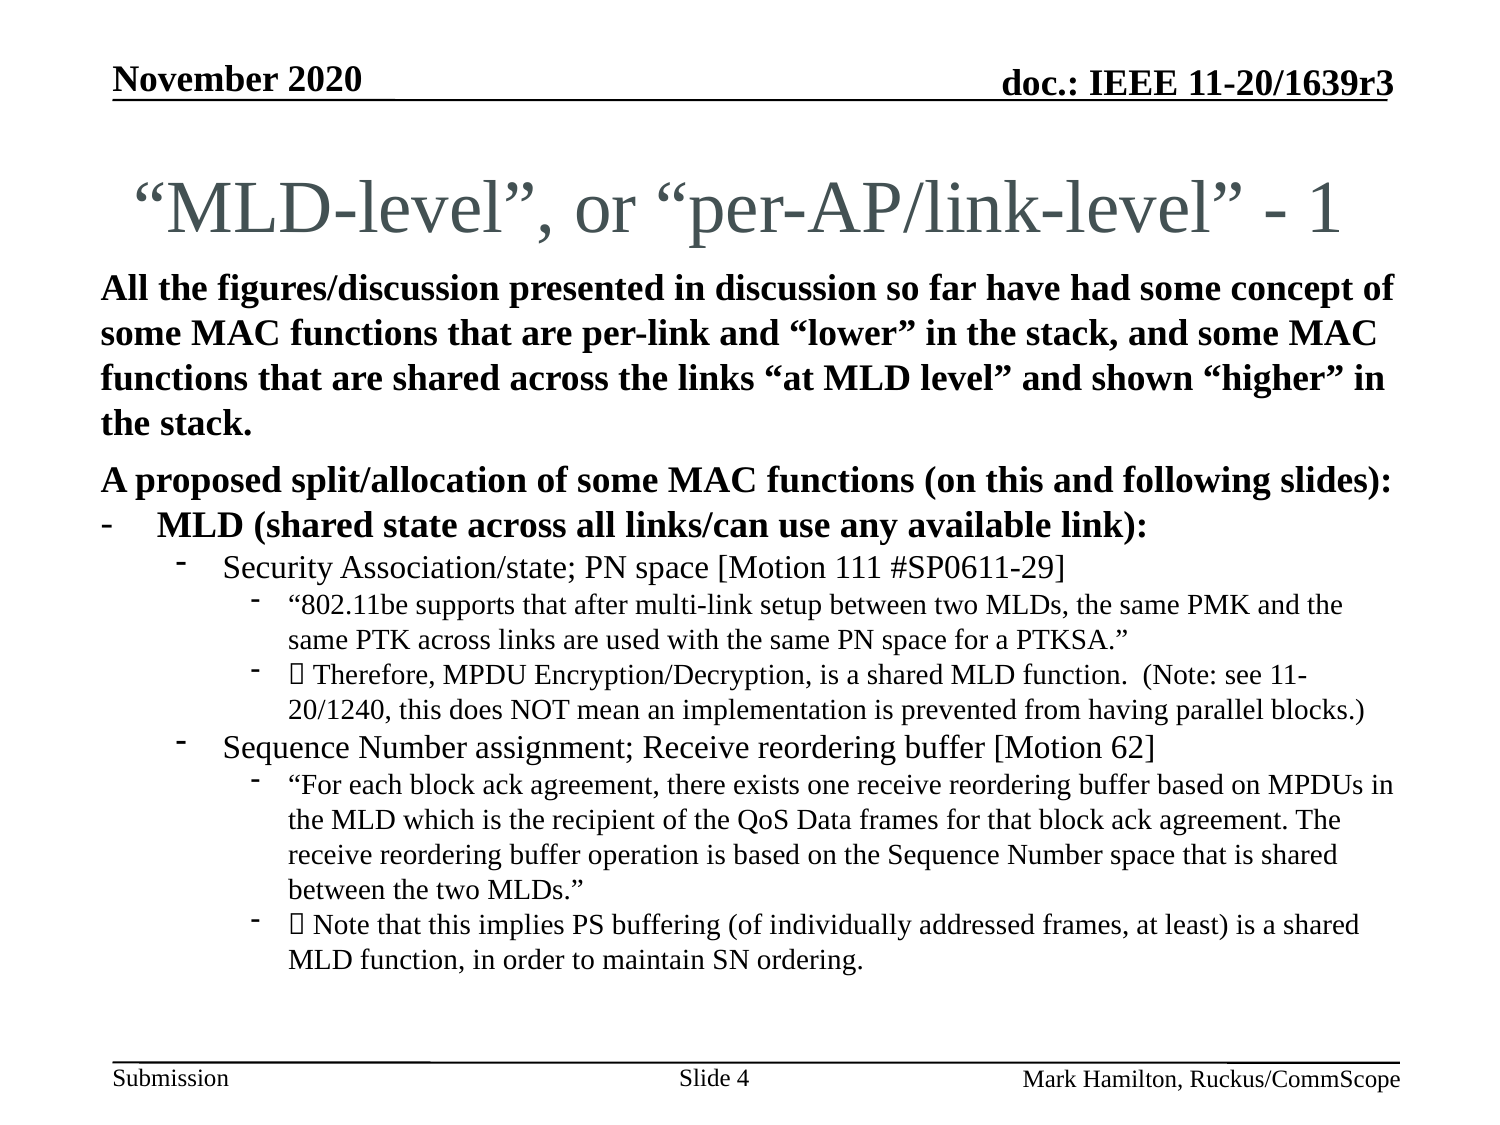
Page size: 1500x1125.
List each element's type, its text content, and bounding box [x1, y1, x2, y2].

title “MLD-level”, or “per-AP/link-level” - 1 [117, 142, 1453, 281]
text_box All the figures/discussion presented in discussion so far have had some concept of some MAC functions that are per-link and “lower” in the stack, and some MAC functions that are shared across the links “at MLD level” and shown “higher” in the stack. A proposed split/allocation of some MAC functions (on this and following slides): MLD (shared state across all links/can use any available link): Security Association/state; PN space [Motion 111 #SP0611-29] “802.11be supports that after multi-link setup between two MLDs, the same PMK and the same PTK across links are used with the same PN space for a PTKSA.”  Therefore, MPDU Encryption/Decryption, is a shared MLD function. (Note: see 11-20/1240, this does NOT mean an implementation is prevented from having parallel blocks.) Sequence Number assignment; Receive reordering buffer [Motion 62] “For each block ack agreement, there exists one receive reordering buffer based on MPDUs in the MLD which is the recipient of the QoS Data frames for that block ack agreement. The receive reordering buffer operation is based on the Sequence Number space that is shared between the two MLDs.”  Note that this implies PS buffering (of individually addressed frames, at least) is a shared MLD function, in order to maintain SN ordering. [76, 255, 1427, 1063]
footer Mark Hamilton, Ruckus/CommScope [773, 1063, 1402, 1094]
